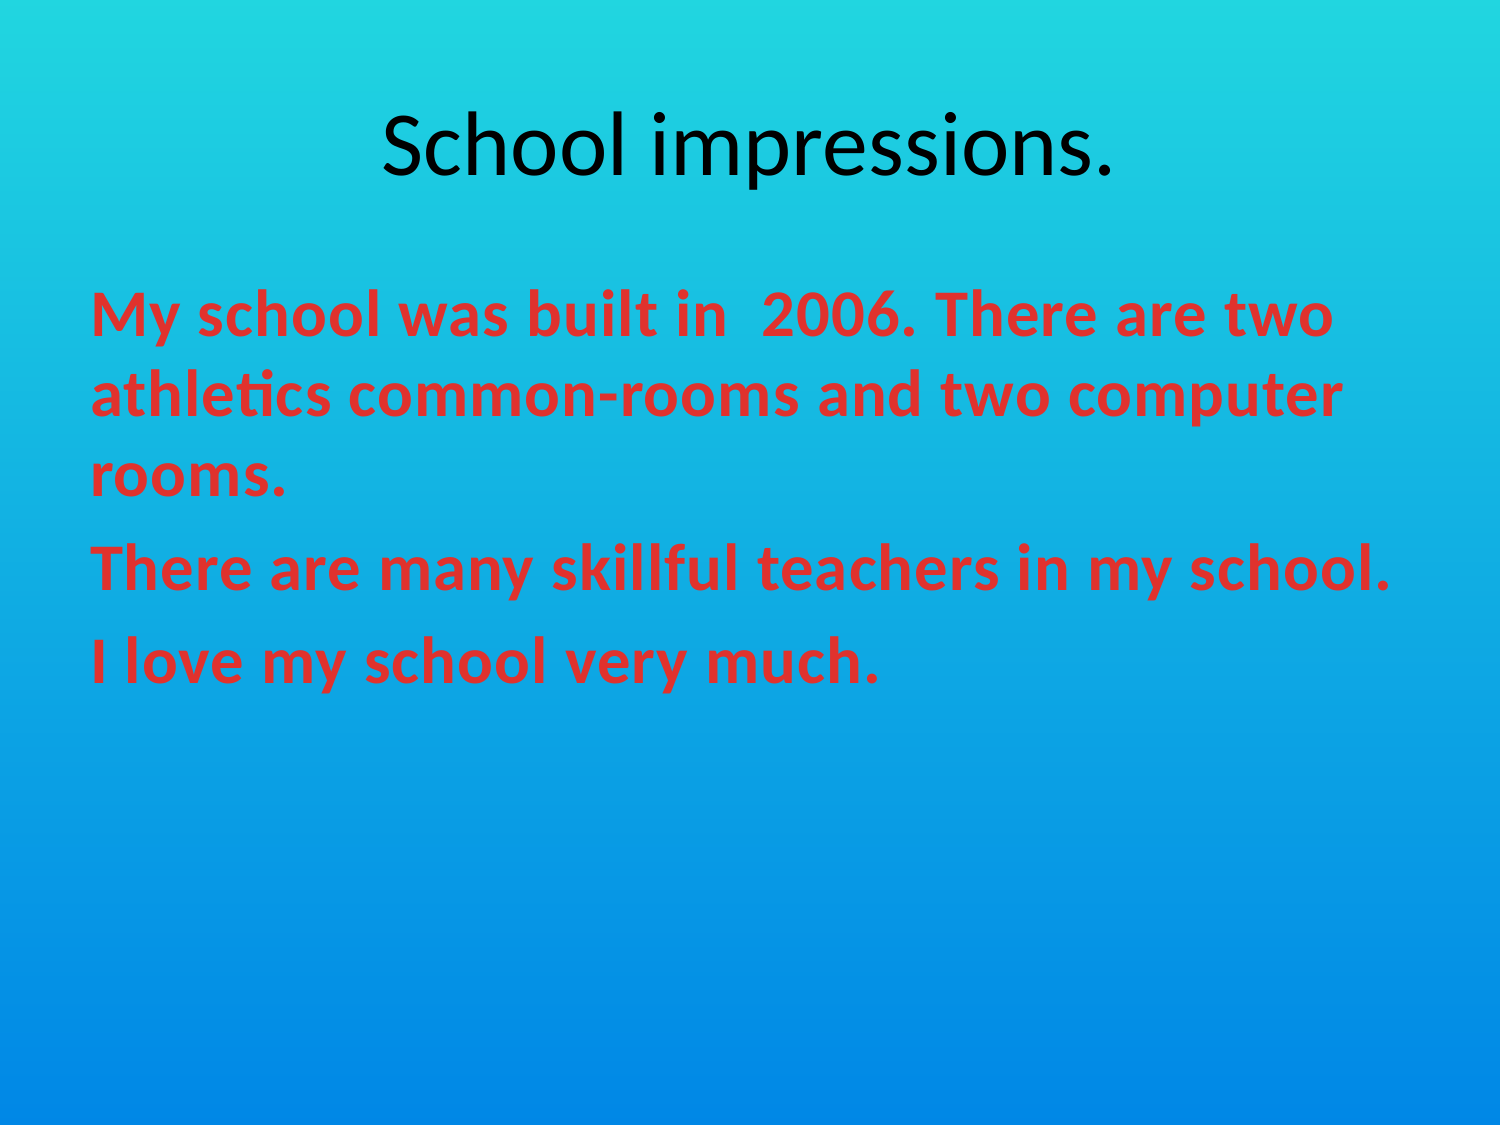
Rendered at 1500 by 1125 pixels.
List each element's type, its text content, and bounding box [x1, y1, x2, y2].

list My school was built in 2006. There are two athletics common-rooms and two computer rooms. There are many skillful teachers in my school. I love my school very much. [75, 262, 1425, 1005]
title School impressions. [75, 45, 1425, 233]
